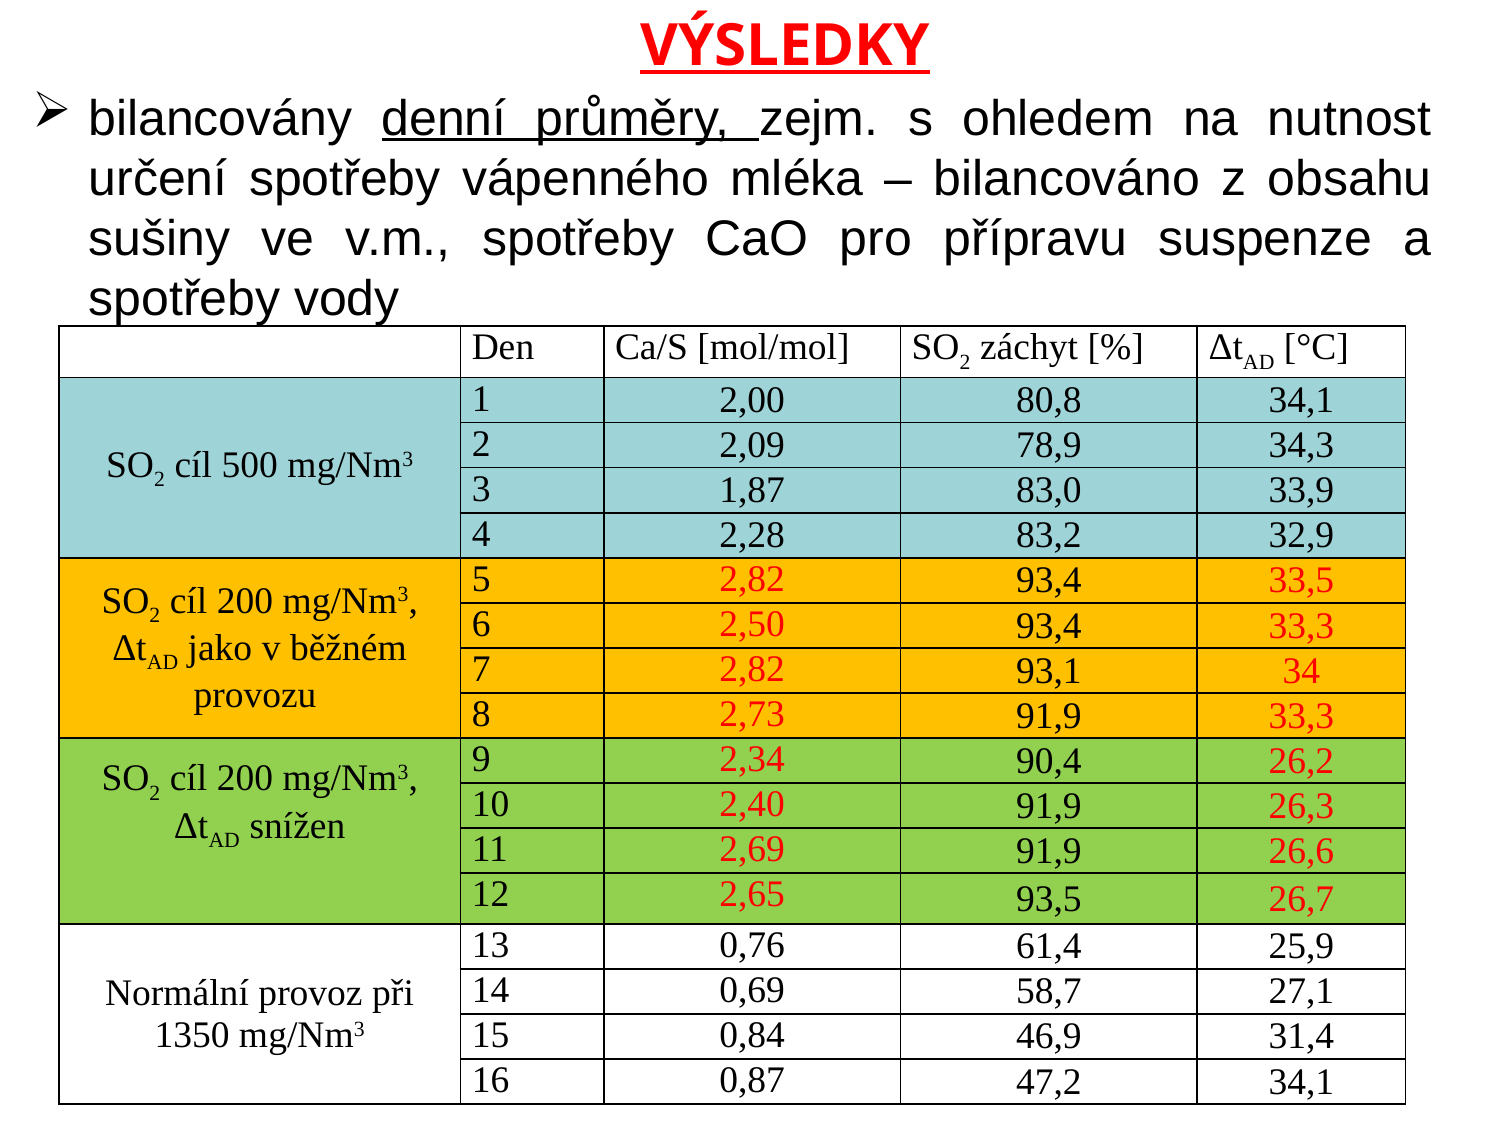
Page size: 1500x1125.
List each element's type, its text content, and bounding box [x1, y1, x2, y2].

table_cell 3 [461, 468, 603, 512]
table_header ΔtAD [°C] [1198, 327, 1405, 377]
table_cell 91,9 [901, 784, 1196, 827]
table_cell 5 [461, 559, 603, 602]
table_cell 6 [461, 604, 603, 647]
table_cell 93,1 [901, 649, 1196, 692]
table_cell 46,9 [901, 1015, 1196, 1058]
table_cell 10 [461, 784, 603, 827]
table_cell 34,1 [1198, 1060, 1405, 1103]
table_cell 1 [461, 378, 603, 422]
table_cell 2 [461, 423, 603, 467]
table_cell 31,4 [1198, 1015, 1405, 1058]
table_cell 47,2 [901, 1060, 1196, 1103]
table_cell 93,4 [901, 604, 1196, 647]
table_header SO2 záchyt [%] [901, 327, 1196, 377]
table_cell 2,69 [605, 829, 900, 872]
table_cell 34,1 [1198, 378, 1405, 422]
table_cell 2,34 [605, 739, 900, 782]
table_cell 2,65 [605, 874, 900, 923]
table_cell 2,00 [605, 378, 900, 422]
table_cell 2,73 [605, 694, 900, 737]
text_box VÝSLEDKY [0, 0, 1498, 85]
table_cell 12 [461, 874, 603, 923]
table_header [60, 327, 460, 377]
table_cell 26,7 [1198, 874, 1405, 923]
table_cell 61,4 [901, 925, 1196, 968]
table_cell SO2 cíl 500 mg/Nm3 [60, 378, 460, 557]
table_header Ca/S [mol/mol] [605, 327, 900, 377]
table_cell 91,9 [901, 829, 1196, 872]
table_cell 1,87 [605, 468, 900, 512]
table_cell 34,3 [1198, 423, 1405, 467]
table_cell 33,3 [1198, 694, 1405, 737]
table_cell 2,82 [605, 649, 900, 692]
table_cell 26,3 [1198, 784, 1405, 827]
table_cell 2,82 [605, 559, 900, 602]
table_cell 58,7 [901, 970, 1196, 1013]
table_cell 93,5 [901, 874, 1196, 923]
table_cell 27,1 [1198, 970, 1405, 1013]
table_cell 2,50 [605, 604, 900, 647]
table_cell 0,87 [605, 1060, 900, 1103]
table_cell 25,9 [1198, 925, 1405, 968]
table_cell 9 [461, 739, 603, 782]
table_cell 2,28 [605, 514, 900, 557]
table_cell 26,2 [1198, 739, 1405, 782]
table_cell 32,9 [1198, 514, 1405, 557]
table_cell 2,40 [605, 784, 900, 827]
table_cell 80,8 [901, 378, 1196, 422]
table_cell 0,76 [605, 925, 900, 968]
table_cell 33,5 [1198, 559, 1405, 602]
table_cell 0,84 [605, 1015, 900, 1058]
table_header Den [461, 327, 603, 377]
table_cell SO2 cíl 200 mg/Nm3, ΔtAD jako v běžném provozu [60, 559, 460, 737]
table_cell SO2 cíl 200 mg/Nm3, ΔtAD snížen [60, 739, 460, 923]
table_cell 0,69 [605, 970, 900, 1013]
table_cell 33,3 [1198, 604, 1405, 647]
table_cell 93,4 [901, 559, 1196, 602]
table_cell 13 [461, 925, 603, 968]
table_cell Normální provoz při 1350 mg/Nm3 [60, 925, 460, 1103]
table_cell 78,9 [901, 423, 1196, 467]
table_cell 15 [461, 1015, 603, 1058]
table_cell 7 [461, 649, 603, 692]
table_cell 2,09 [605, 423, 900, 467]
table_cell 90,4 [901, 739, 1196, 782]
table_cell 14 [461, 970, 603, 1013]
table_cell 91,9 [901, 694, 1196, 737]
table_cell 4 [461, 514, 603, 557]
table_cell 83,0 [901, 468, 1196, 512]
table_cell 26,6 [1198, 829, 1405, 872]
text_box bilancovány denní průměry, zejm. s ohledem na nutnost určení spotřeby vápenného mléka – bilancováno z obsahu sušiny ve v.m., spotřeby CaO pro přípravu suspenze a spotřeby vody [17, 78, 1447, 333]
table_cell 11 [461, 829, 603, 872]
table_cell 34 [1198, 649, 1405, 692]
table_cell 8 [461, 694, 603, 737]
table_cell 83,2 [901, 514, 1196, 557]
table_cell 16 [461, 1060, 603, 1103]
table_cell 33,9 [1198, 468, 1405, 512]
